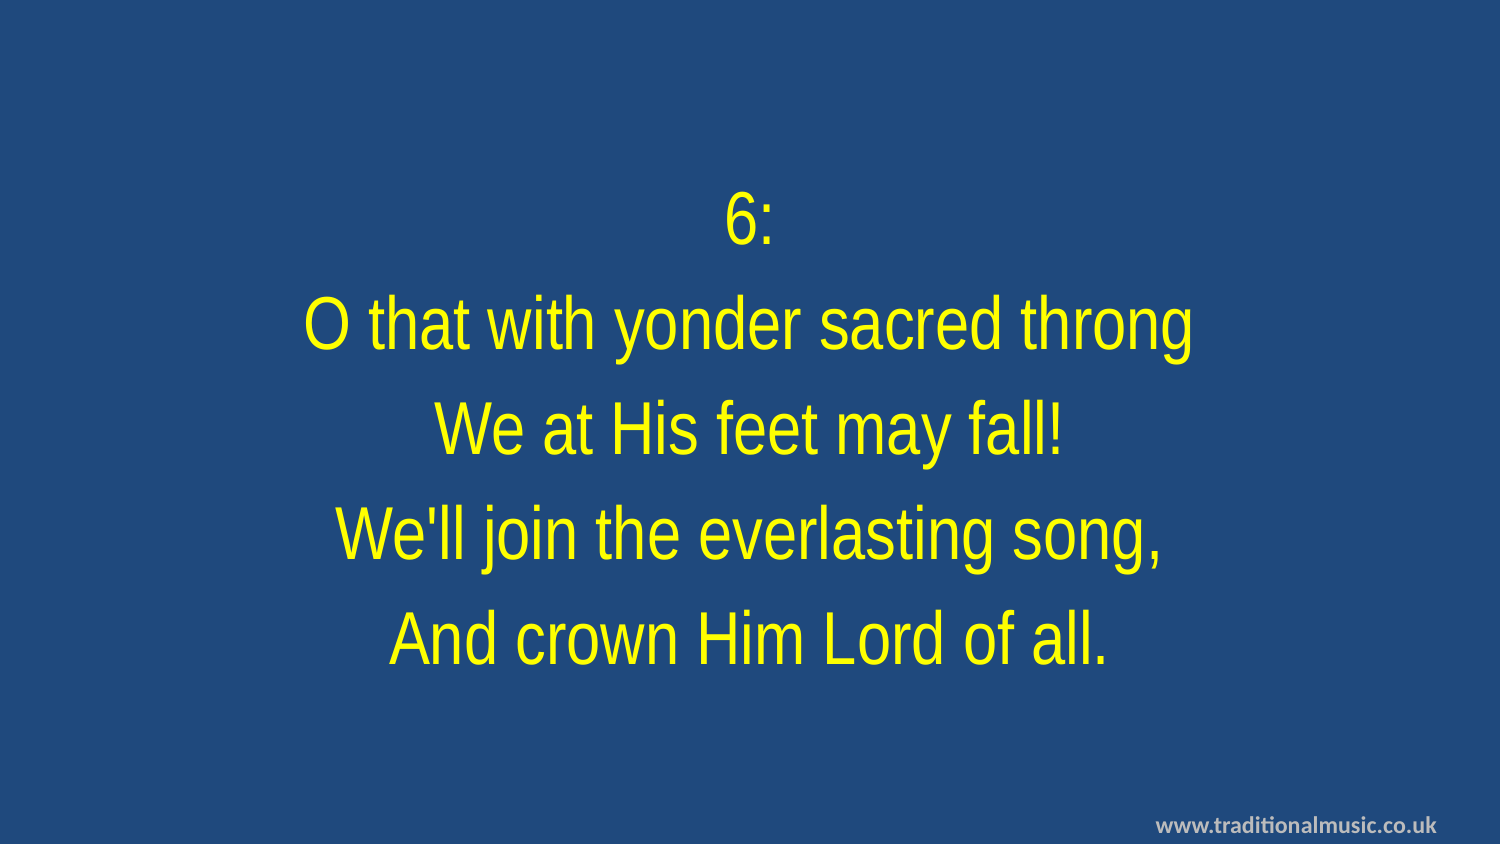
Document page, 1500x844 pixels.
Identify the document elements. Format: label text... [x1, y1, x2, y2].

list 6: O that with yonder sacred throng We at His feet may fall! We'll join the everlasting song, And crown Him Lord of all. [0, 0, 1500, 844]
